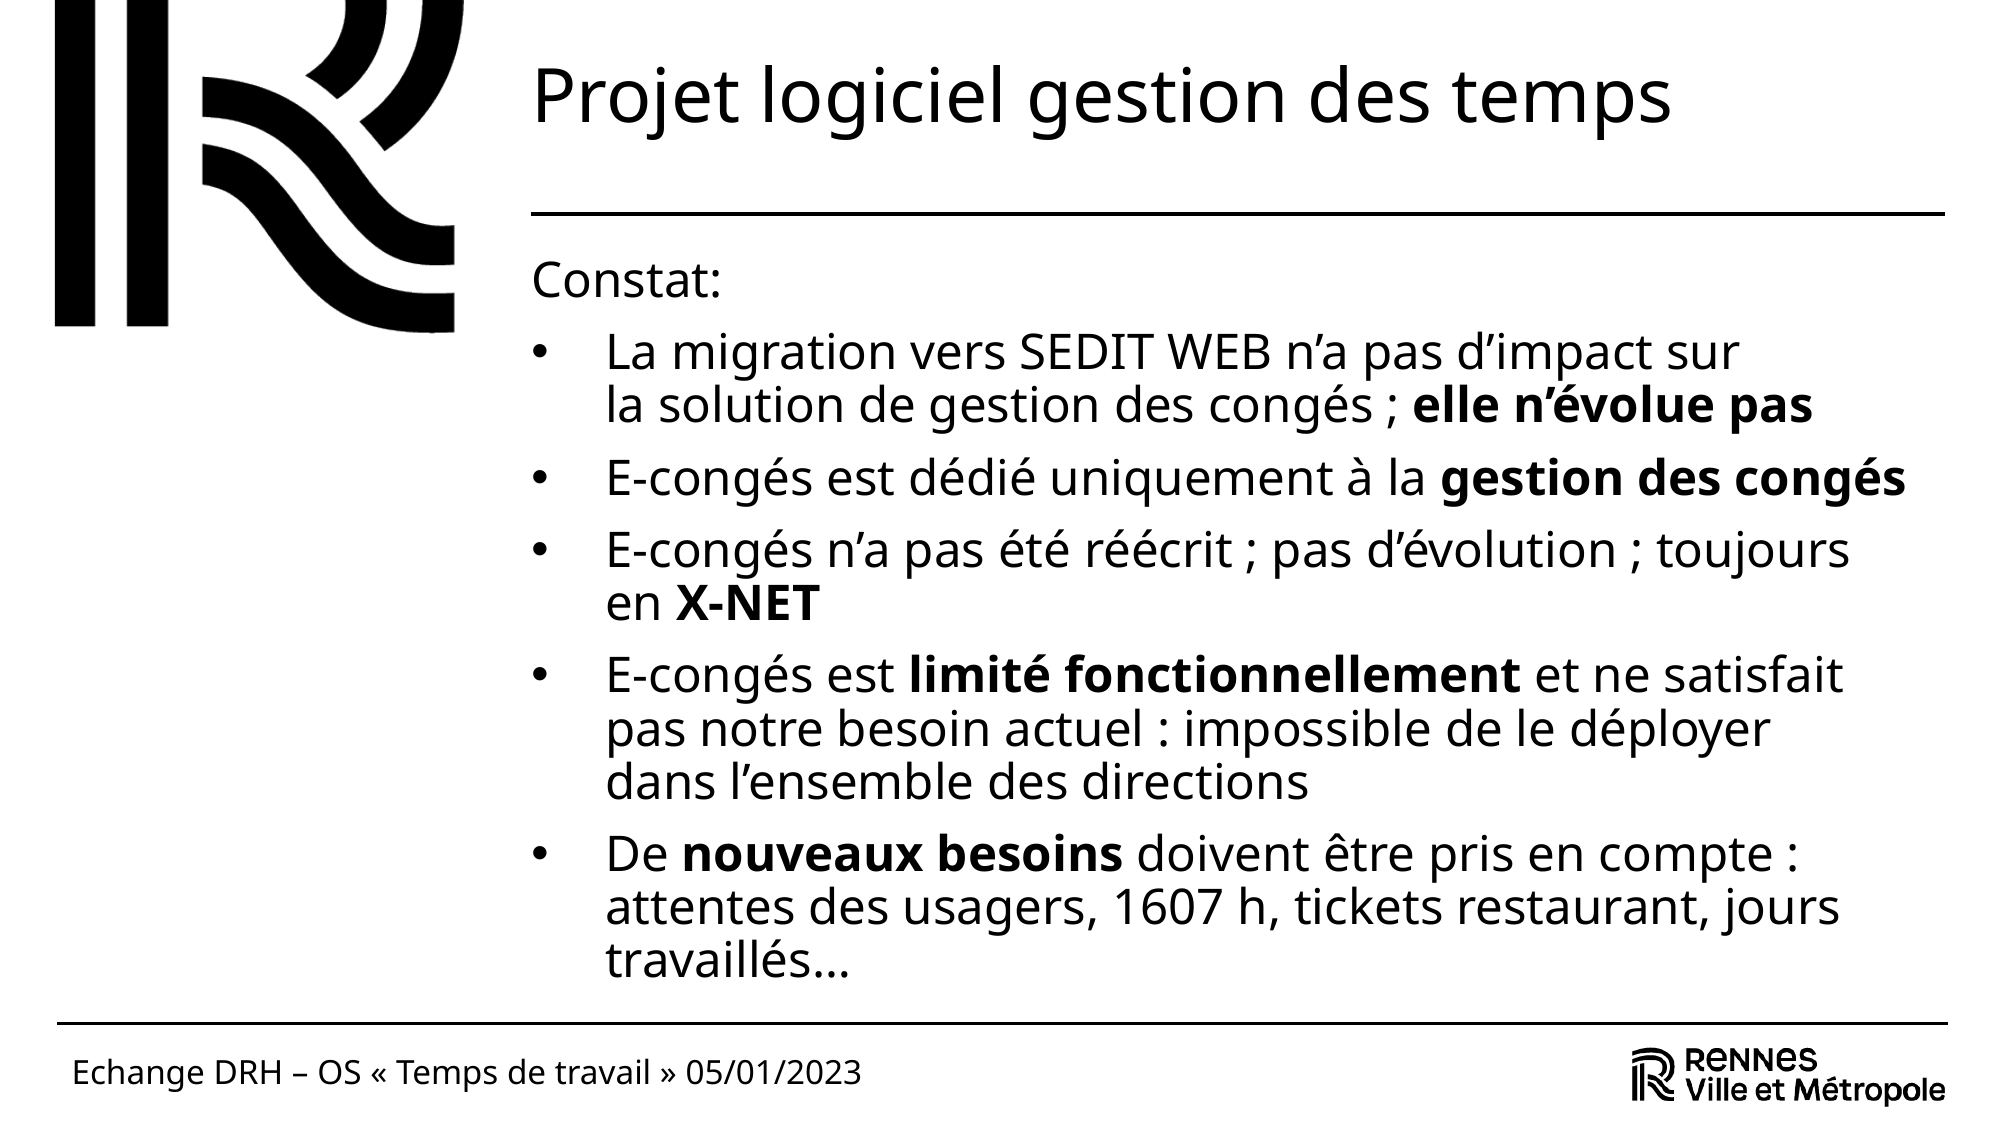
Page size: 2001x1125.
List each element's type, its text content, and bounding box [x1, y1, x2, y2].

picture [54, 0, 464, 334]
list Constat: La migration vers SEDIT WEB n’a pas d’impact sur la solution de gestion des congés ; elle n’évolue pas​ E-congés est dédié uniquement à la gestion des congés​ E-congés n’a pas été réécrit ; pas d’évolution ; toujours en X-NET​ E-congés est limité fonctionnellement et ne satisfait pas notre besoin actuel : impossible de le déployer dans l’ensemble des directions​ De nouveaux besoins doivent être pris en compte : attentes des usagers, 1607 h, tickets restaurant, jours travaillés… [531, 254, 1945, 989]
picture [1632, 1047, 1945, 1107]
title Projet logiciel gestion des temps [531, 56, 1946, 139]
list Echange DRH – OS « Temps de travail » 05/01/2023 [56, 1047, 1521, 1100]
